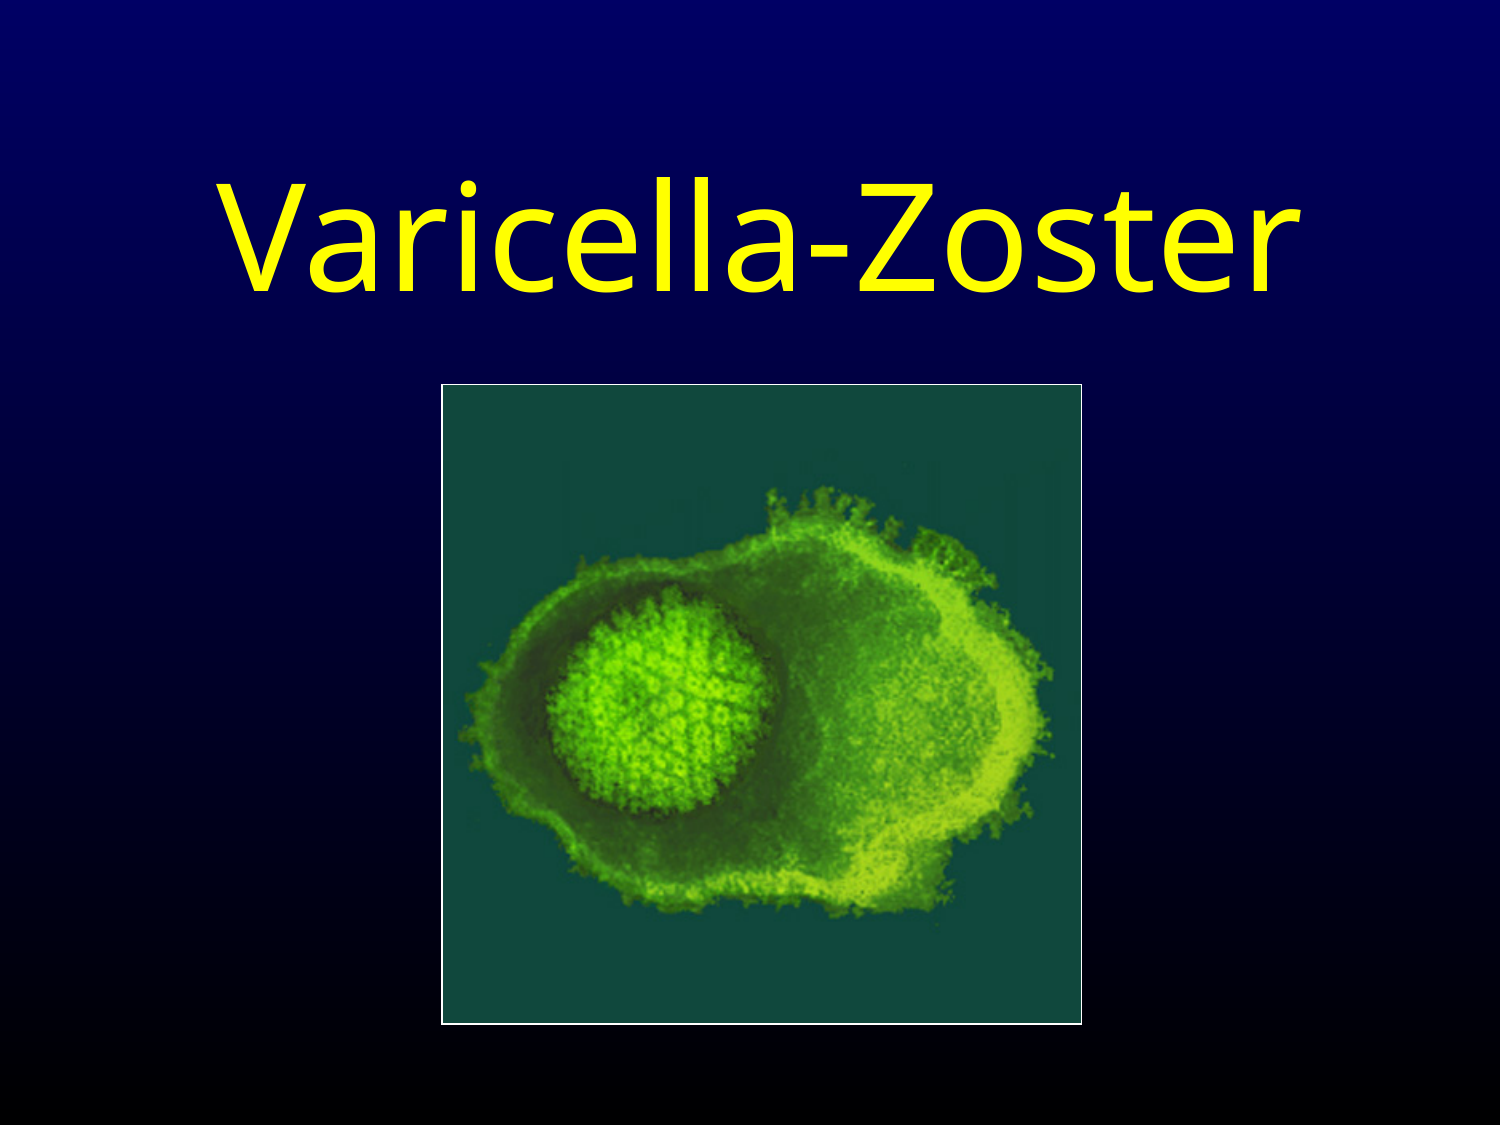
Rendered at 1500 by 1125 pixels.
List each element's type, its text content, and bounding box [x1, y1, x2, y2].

title Varicella-Zoster [88, 137, 1439, 325]
picture [442, 385, 1081, 1024]
